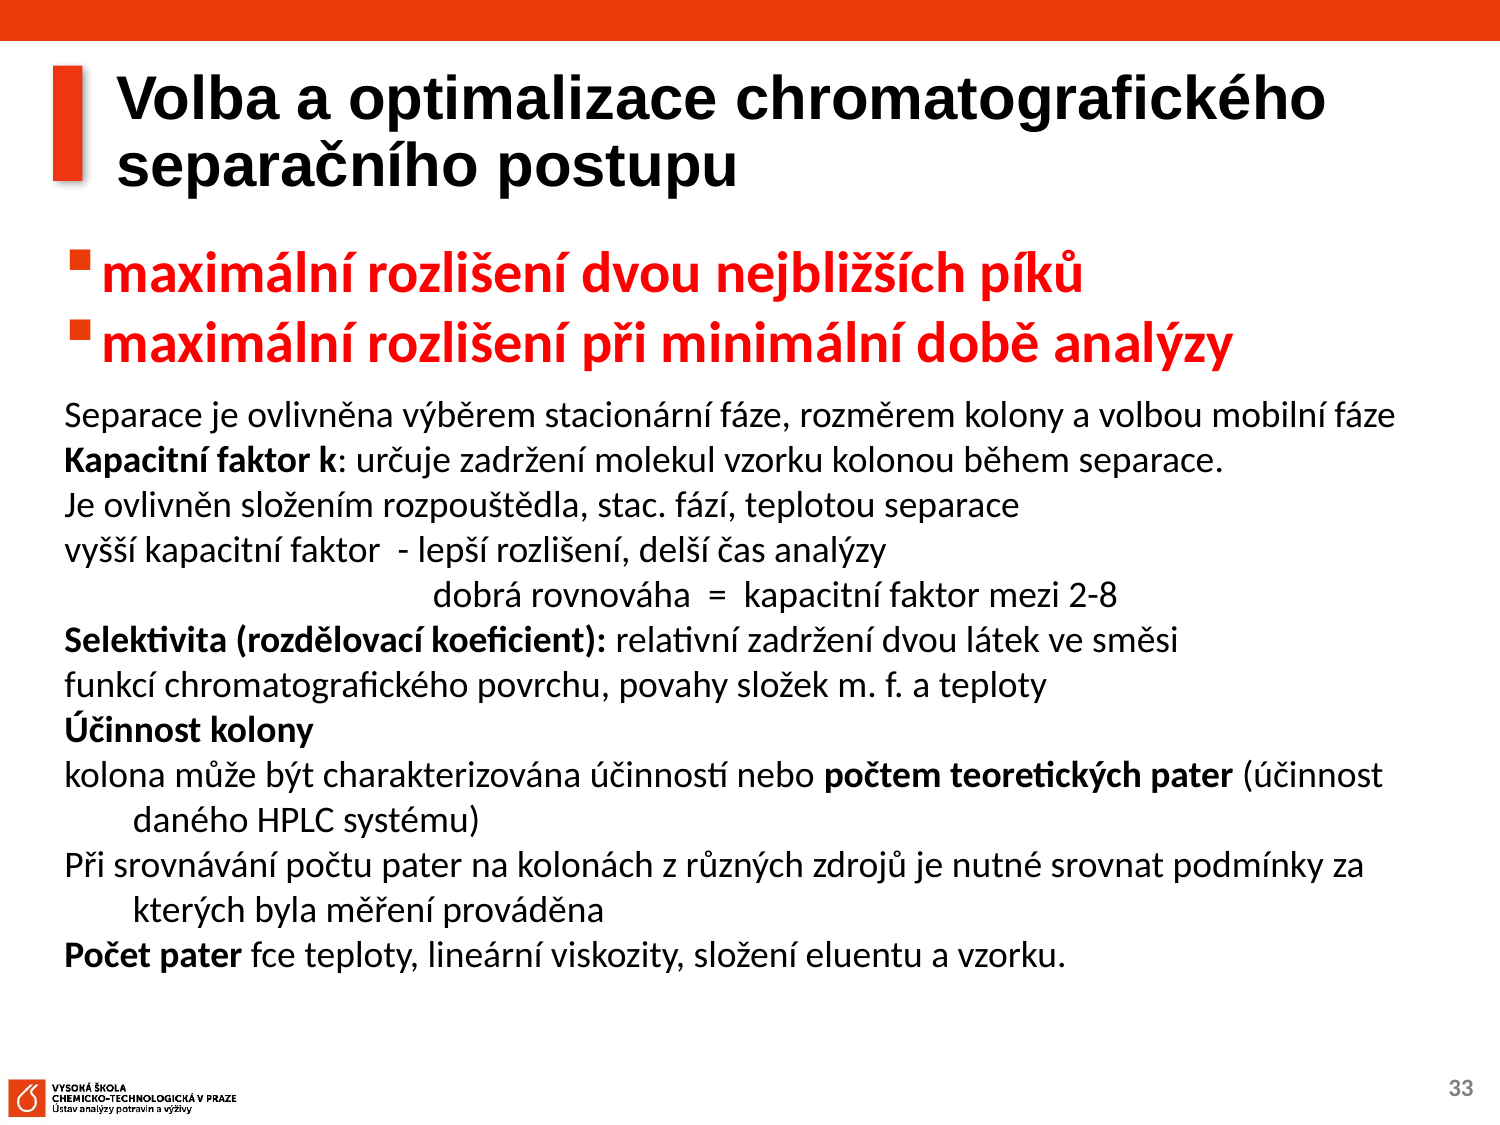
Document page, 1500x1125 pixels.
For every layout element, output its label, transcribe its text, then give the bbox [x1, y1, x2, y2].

picture [0, 1071, 244, 1125]
title Volba a optimalizace chromatografického separačního postupu [103, 59, 1460, 208]
list maximální rozlišení dvou nejbližších píků maximální rozlišení při minimální době analýzy Separace je ovlivněna výběrem stacionární fáze, rozměrem kolony a volbou mobilní fáze Kapacitní faktor k: určuje zadržení molekul vzorku kolonou během separace. Je ovlivněn složením rozpouštědla, stac. fází, teplotou separace vyšší kapacitní faktor - lepší rozlišení, delší čas analýzy dobrá rovnováha = kapacitní faktor mezi 2-8 Selektivita (rozdělovací koeficient): relativní zadržení dvou látek ve směsi funkcí chromatografického povrchu, povahy složek m. f. a teploty Účinnost kolony kolona může být charakterizována účinností nebo počtem teoretických pater (účinnost daného HPLC systému) Při srovnávání počtu pater na kolonách z různých zdrojů je nutné srovnat podmínky za kterých byla měření prováděna Počet pater fce teploty, lineární viskozity, složení eluentu a vzorku. [50, 227, 1460, 1065]
